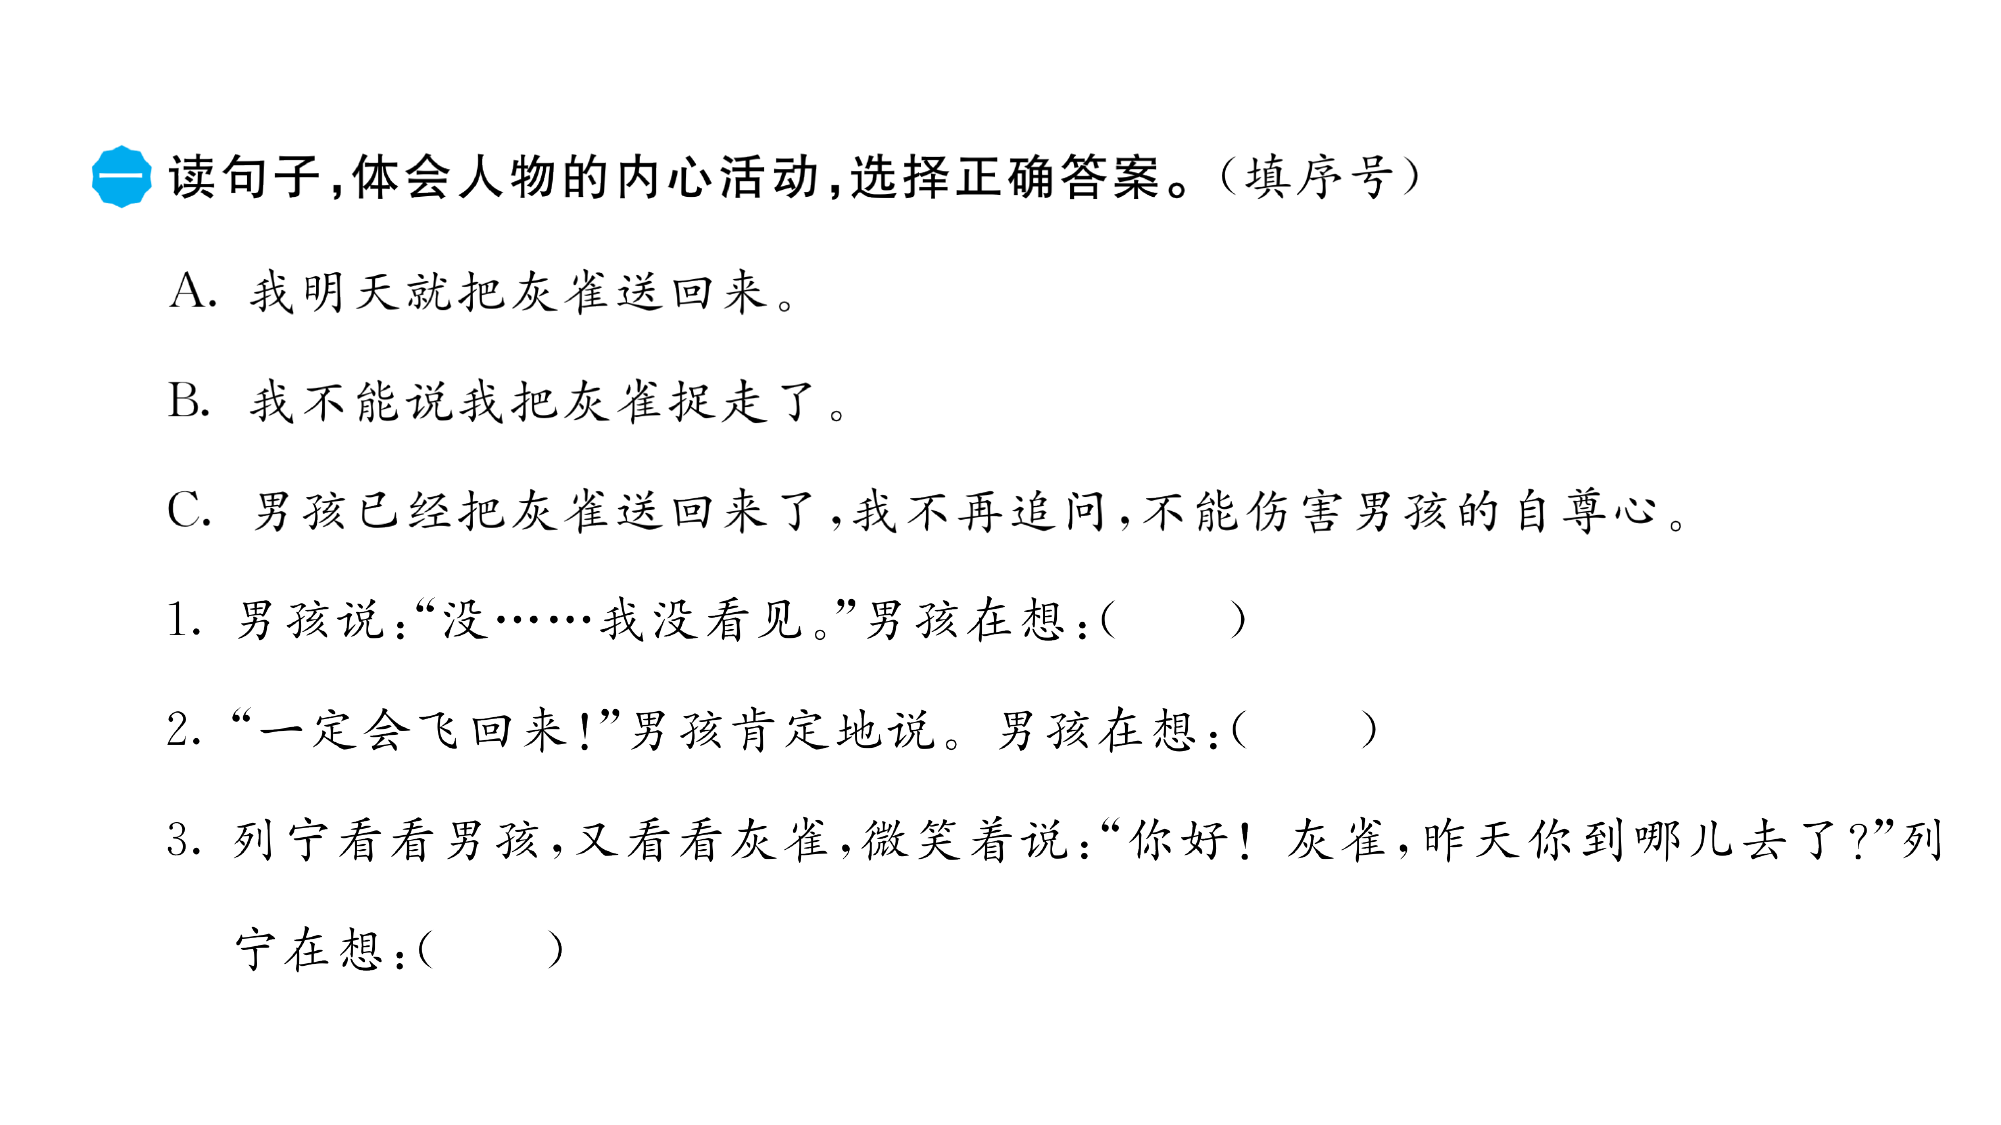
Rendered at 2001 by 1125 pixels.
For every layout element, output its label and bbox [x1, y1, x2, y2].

picture [87, 117, 1979, 1017]
